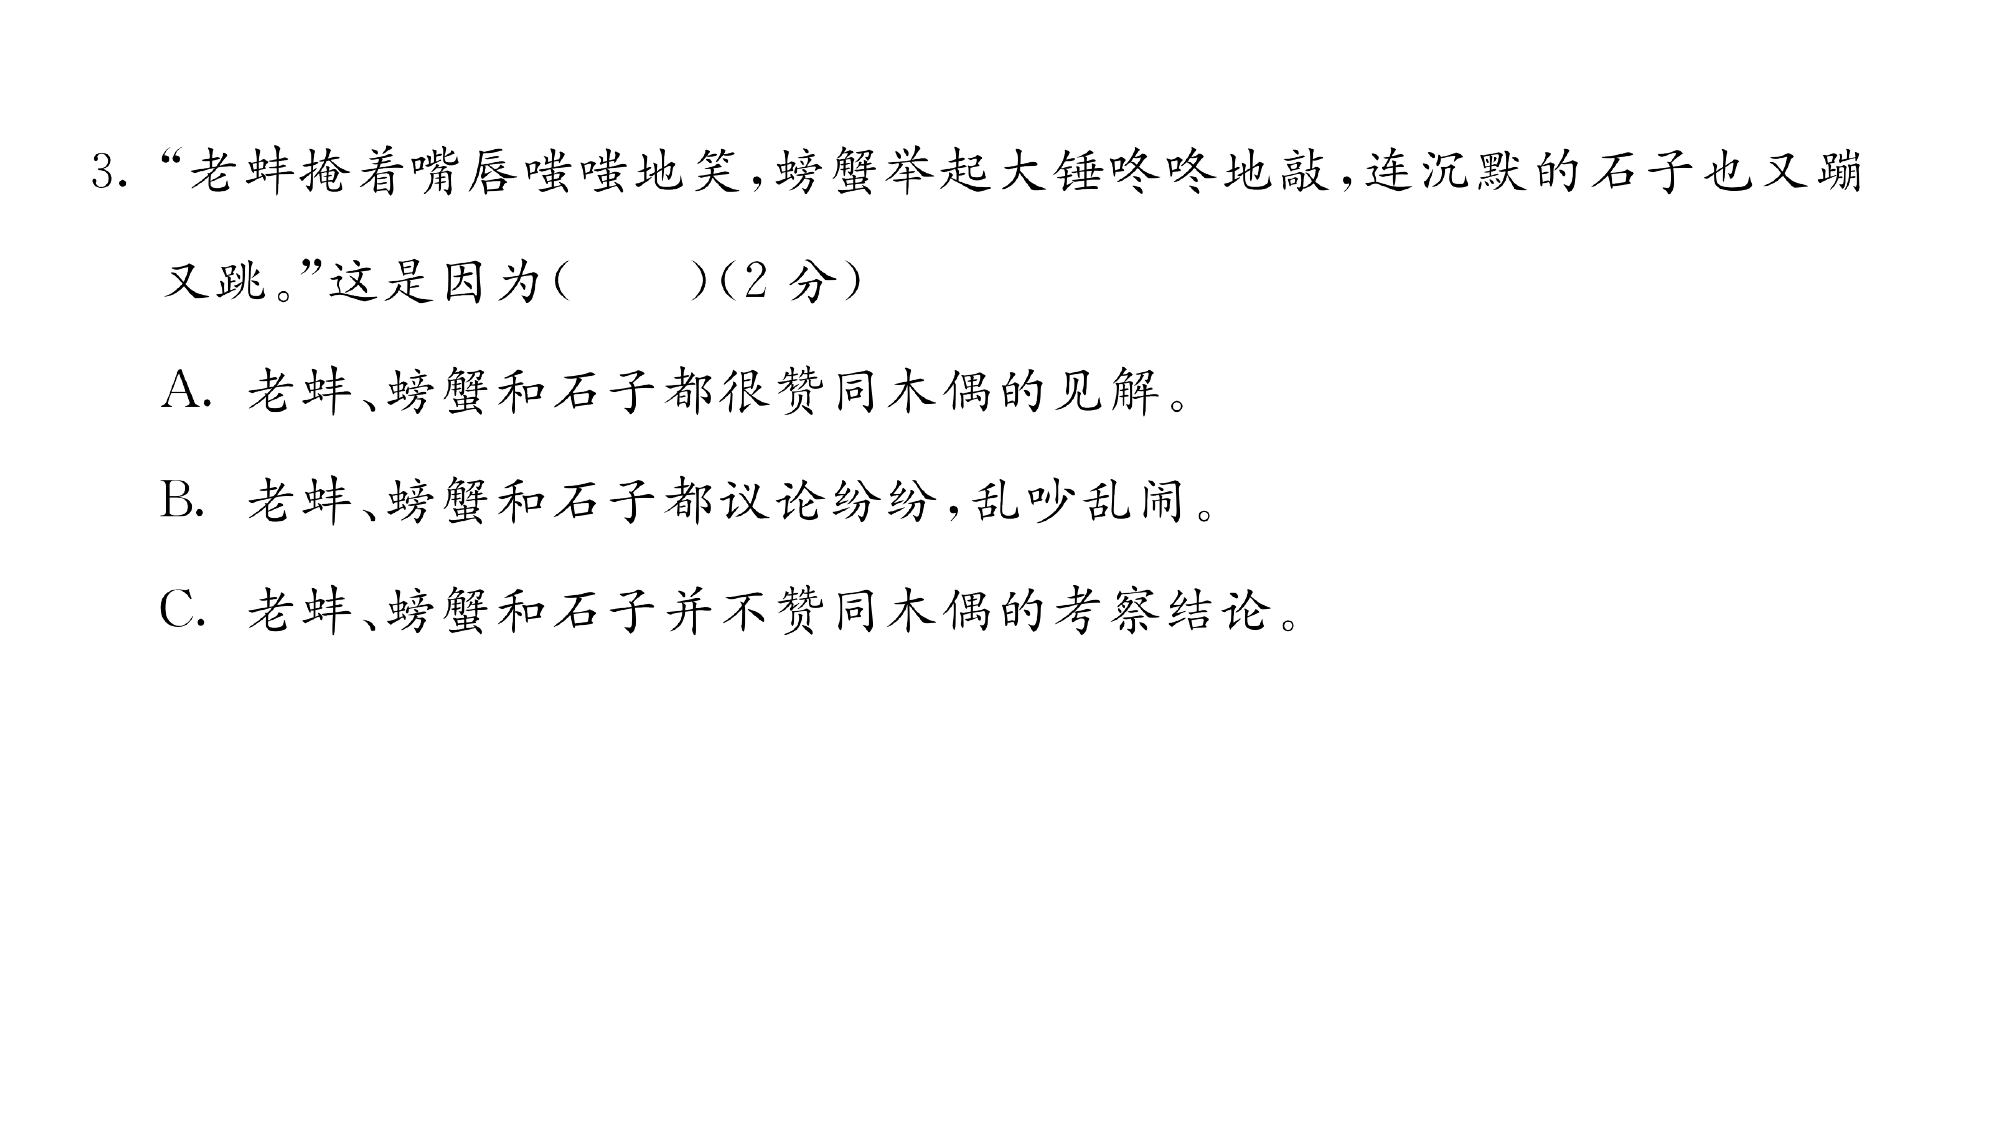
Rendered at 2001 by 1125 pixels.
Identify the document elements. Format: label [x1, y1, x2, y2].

picture [88, 118, 1979, 676]
